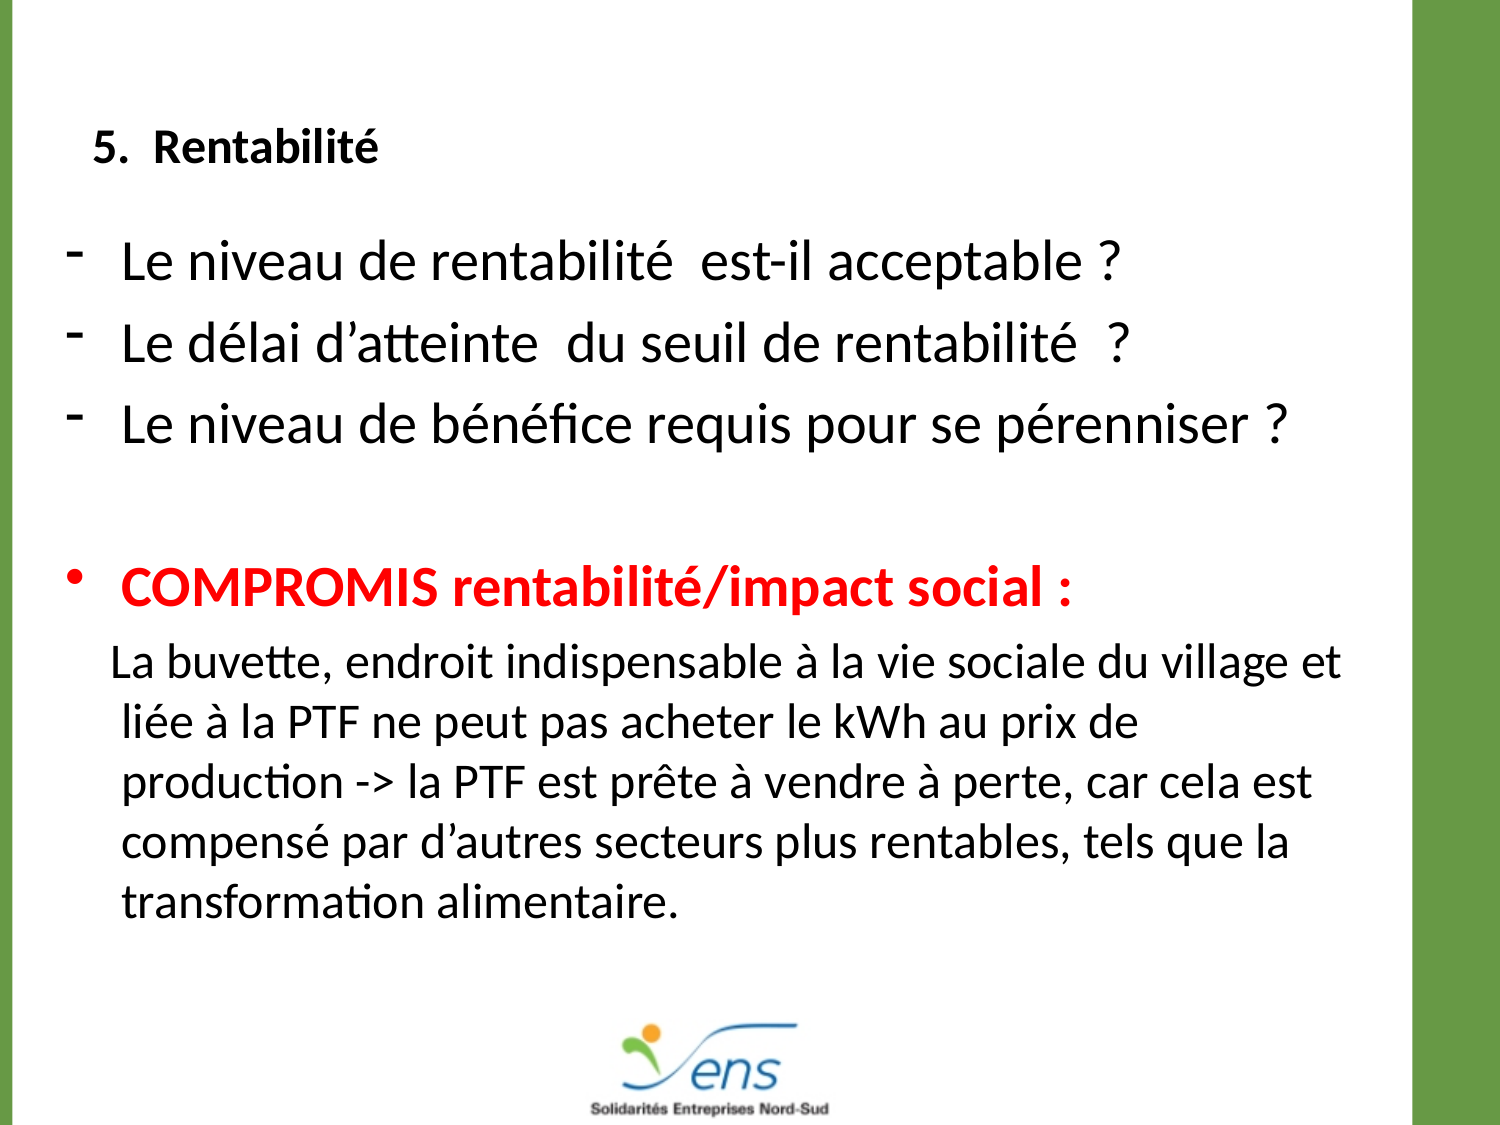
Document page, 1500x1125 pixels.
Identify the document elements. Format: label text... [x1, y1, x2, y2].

list Le niveau de rentabilité est-il acceptable ? Le délai d’atteinte du seuil de rentabilité ? Le niveau de bénéfice requis pour se pérenniser ? COMPROMIS rentabilité/impact social : La buvette, endroit indispensable à la vie sociale du village et liée à la PTF ne peut pas acheter le kWh au prix de production -> la PTF est prête à vendre à perte, car cela est compensé par d’autres secteurs plus rentables, tels que la transformation alimentaire. [49, 214, 1376, 1125]
title 5. Rentabilité [75, 42, 397, 214]
